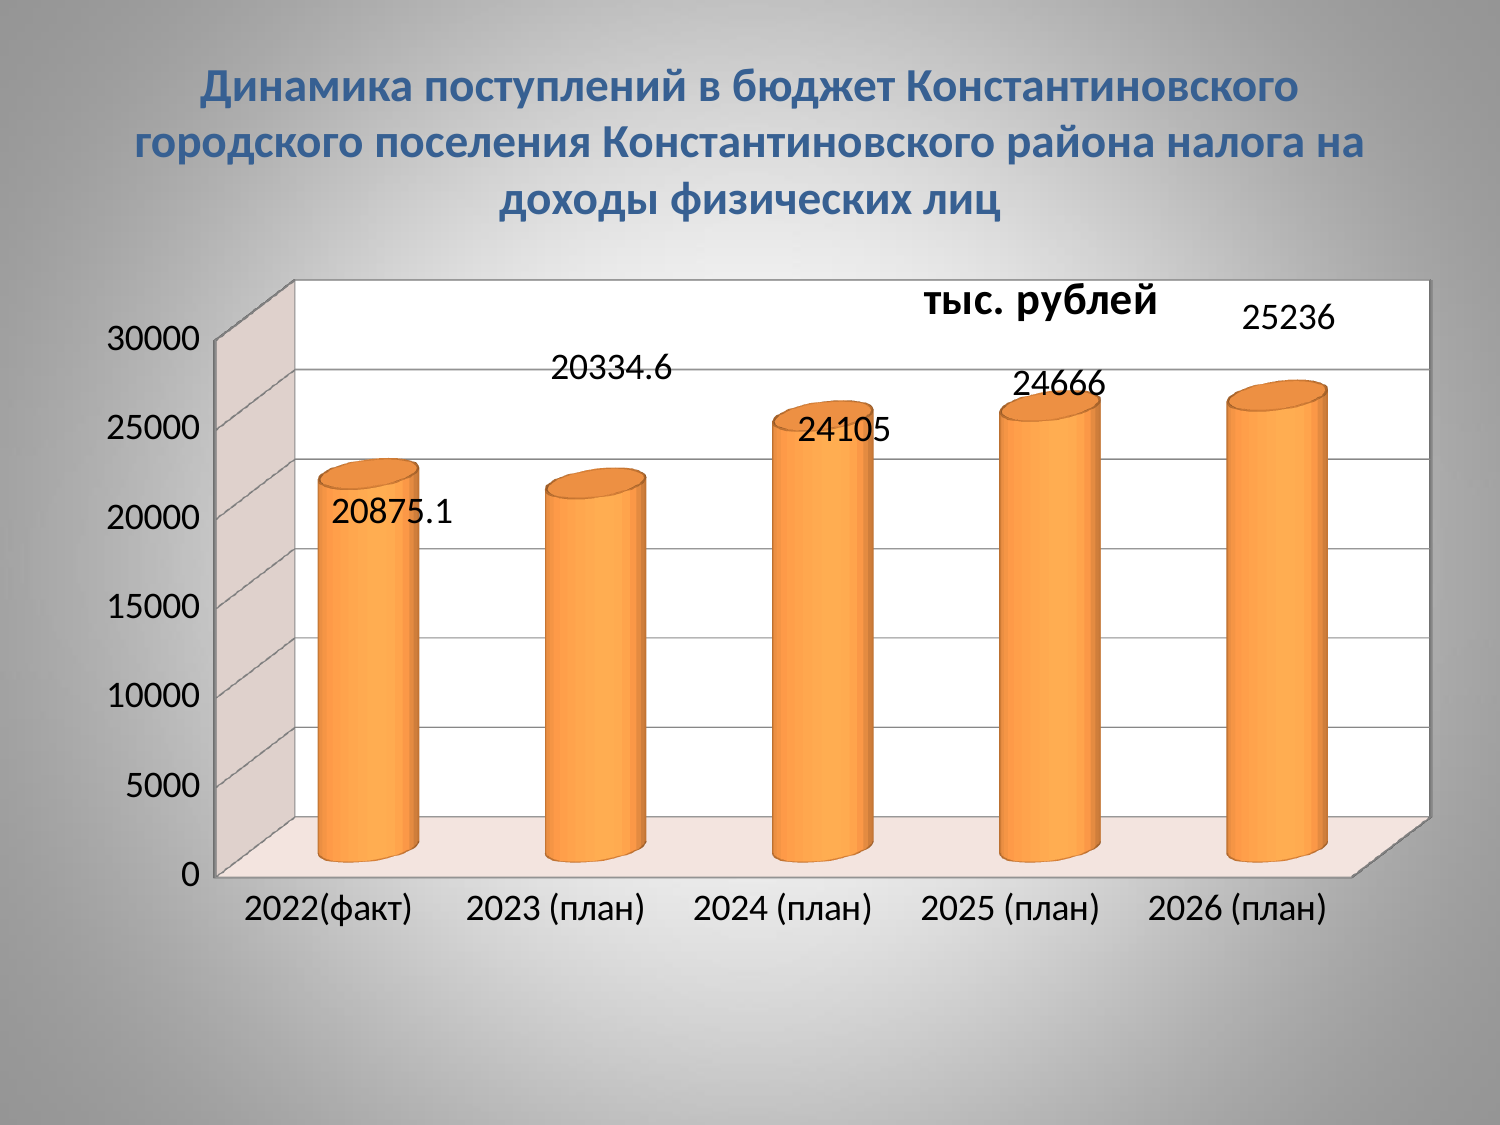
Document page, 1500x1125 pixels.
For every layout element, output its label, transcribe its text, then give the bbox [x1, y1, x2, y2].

picture [0, 0, 1500, 1125]
chart [52, 255, 1442, 1019]
title Динамика поступлений в бюджет Константиновского городского поселения Константиновского района налога на доходы физических лиц [74, 44, 1426, 233]
